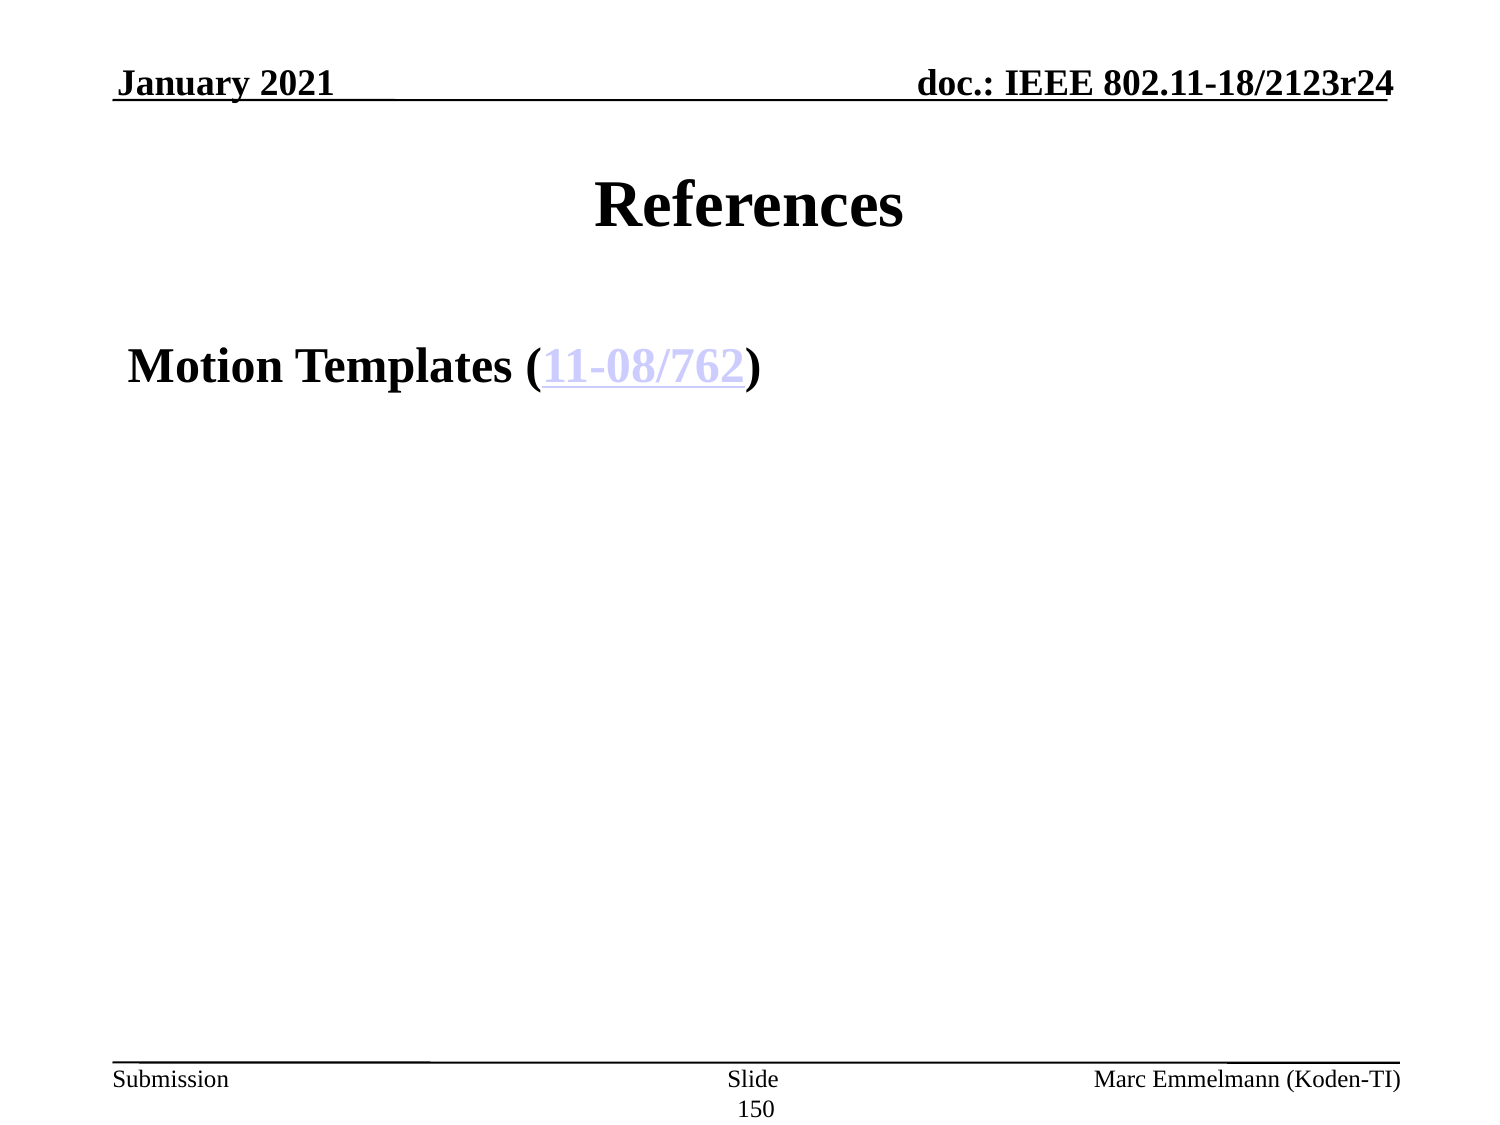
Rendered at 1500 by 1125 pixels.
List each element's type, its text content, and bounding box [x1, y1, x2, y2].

list Motion Templates (11-08/762) [112, 324, 1388, 1016]
slide_number Slide 150 [712, 1061, 800, 1123]
title References [112, 112, 1388, 288]
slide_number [116, 58, 507, 104]
footer Marc Emmelmann (Koden-TI) [1019, 1061, 1402, 1093]
